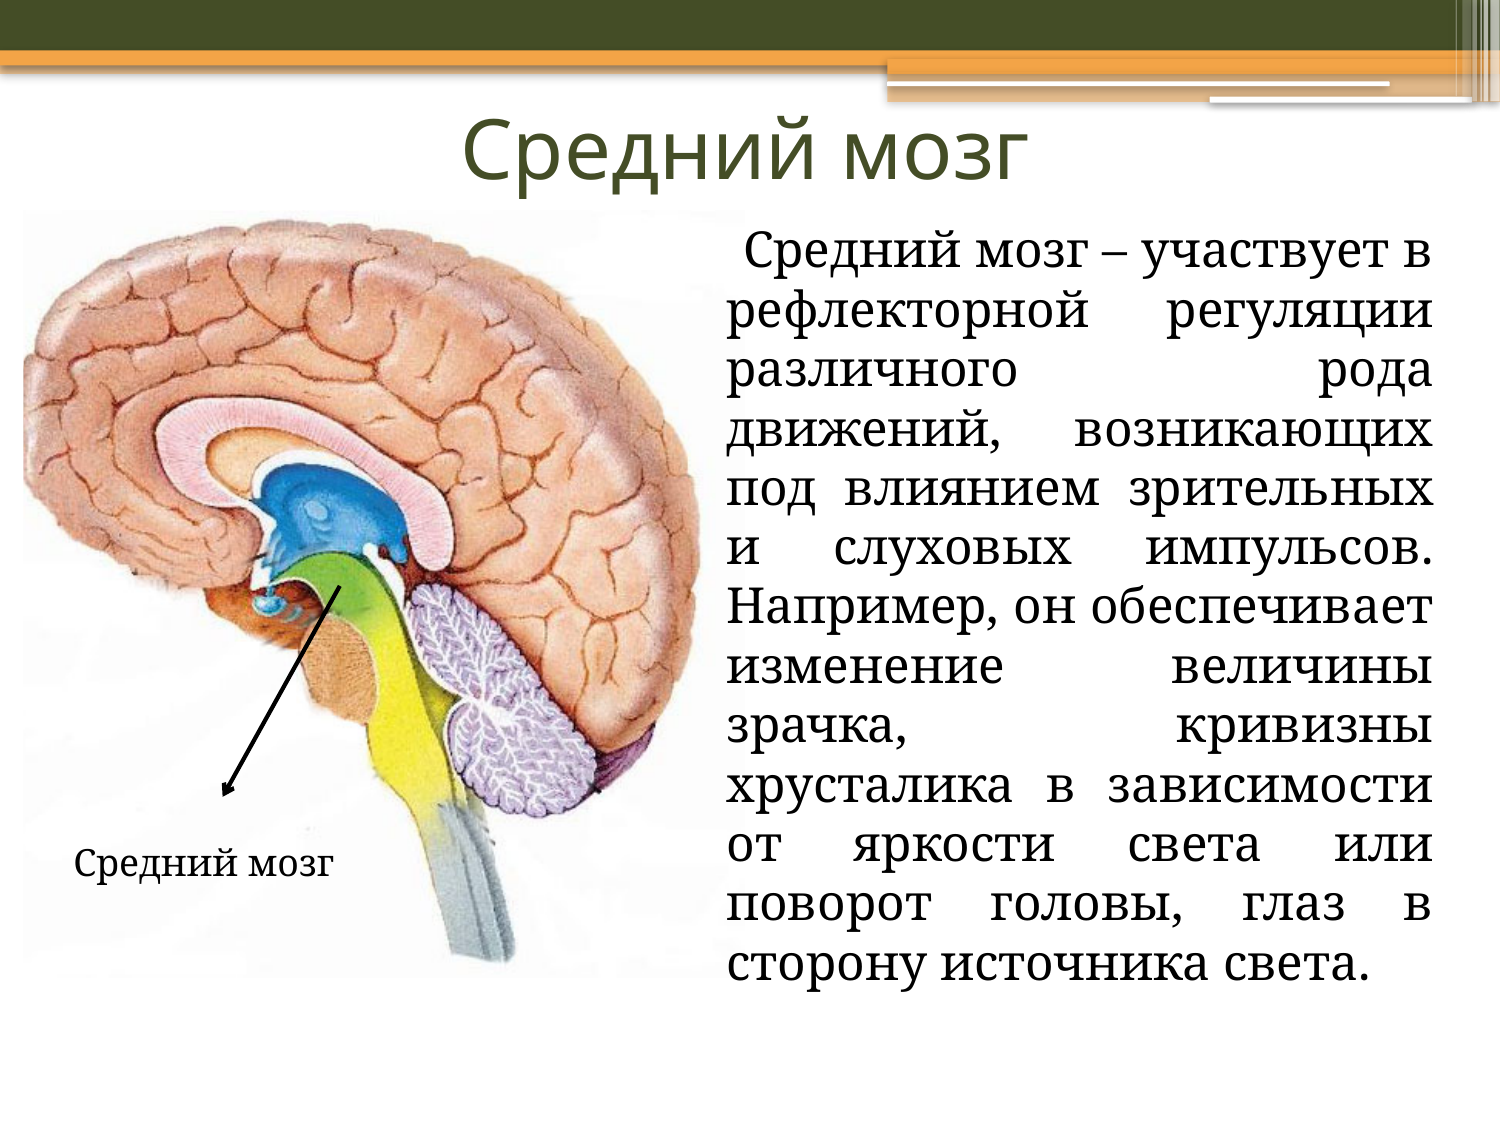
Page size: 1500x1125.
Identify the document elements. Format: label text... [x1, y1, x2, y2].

title Средний мозг [70, 58, 1421, 210]
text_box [175, 632, 387, 751]
picture [23, 210, 746, 978]
list Средний мозг – участвует в рефлекторной регуляции различного рода движений, возникающих под влиянием зрительных и слуховых импульсов. Например, он обеспечивает изменение величины зрачка, кривизны хрусталика в зависимости от яркости света или поворот головы, глаз в сторону источника света. [656, 210, 1449, 1067]
